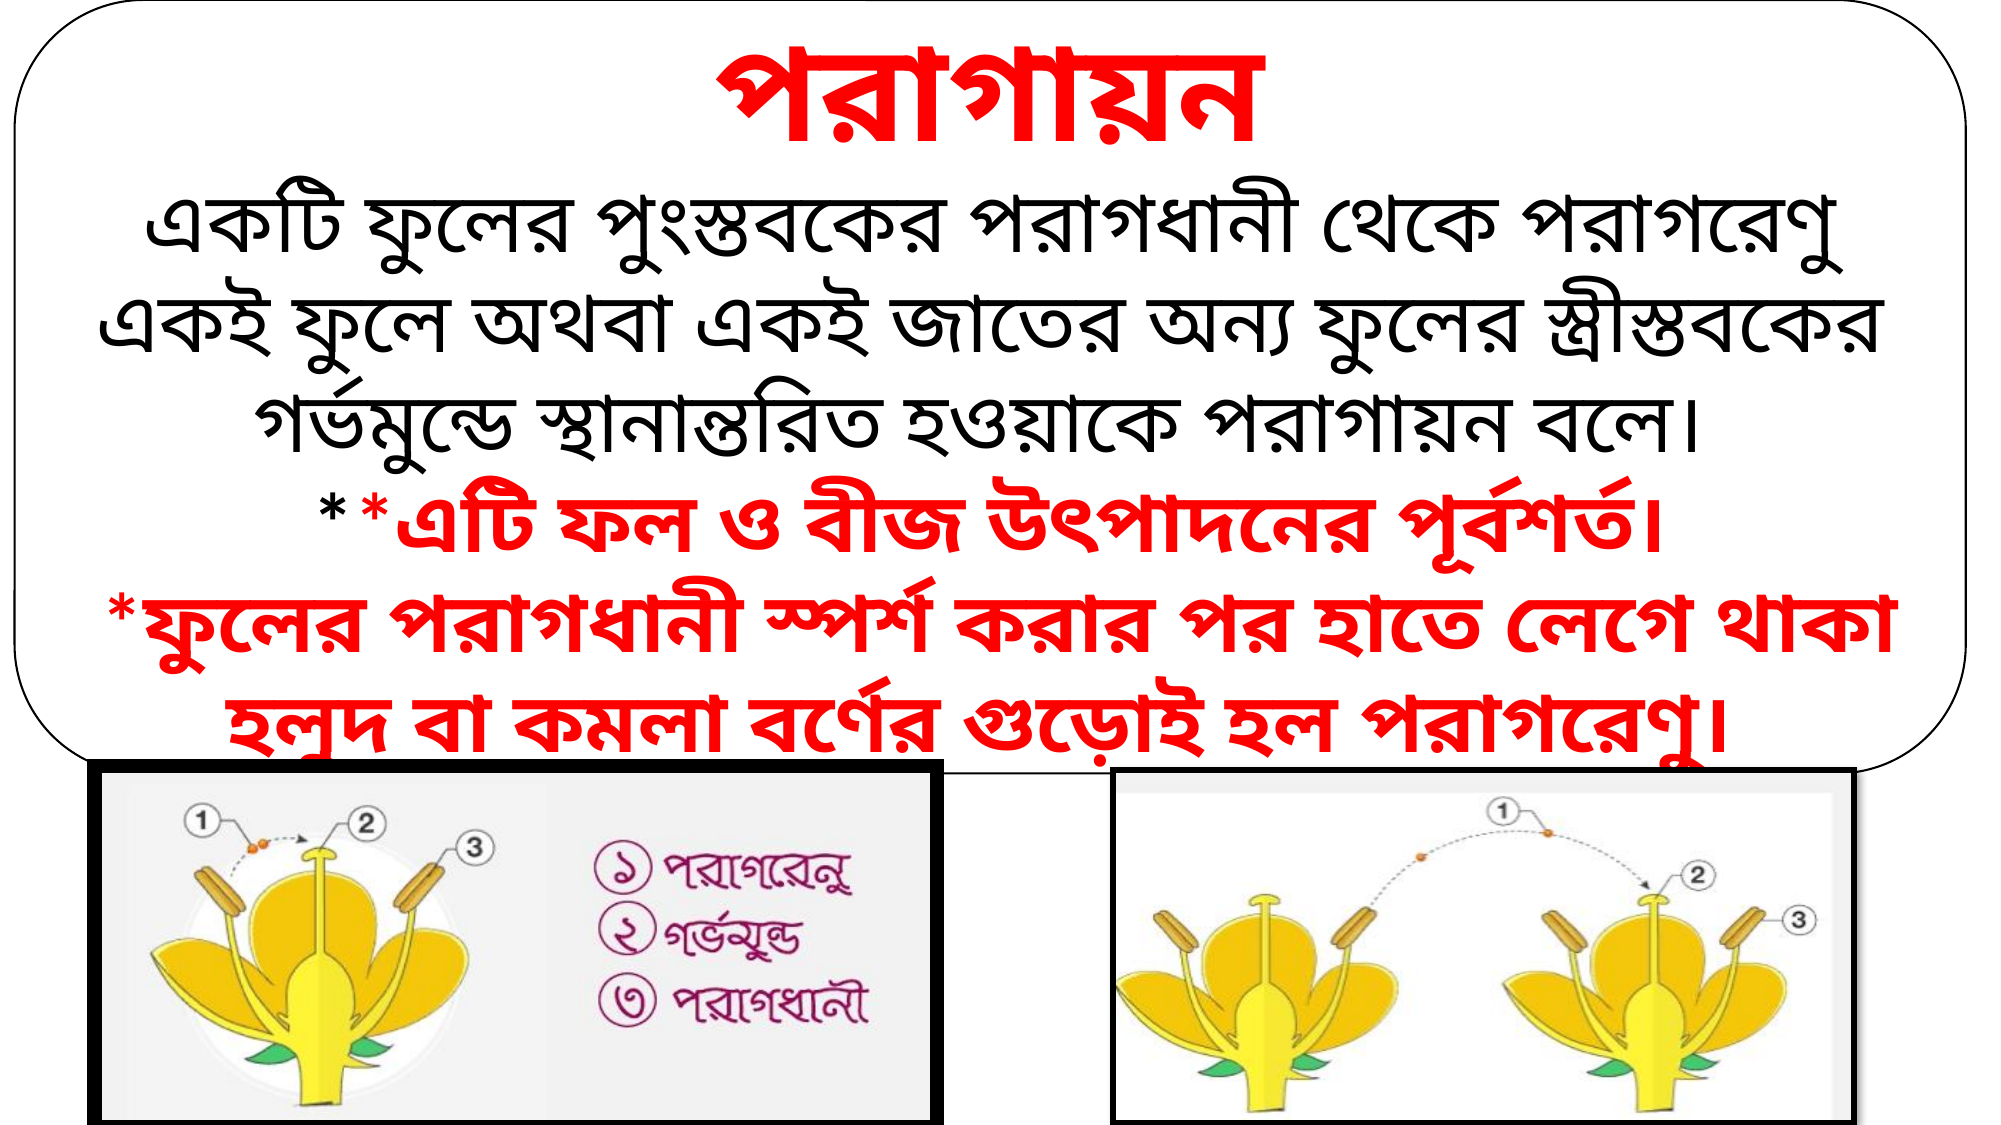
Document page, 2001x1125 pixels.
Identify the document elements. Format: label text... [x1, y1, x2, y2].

picture [101, 773, 930, 1120]
text_box পরাগায়ন একটি ফুলের পুংস্তবকের পরাগধানী থেকে পরাগরেণু একই ফুলে অথবা একই জাতের অন্য ফুলের স্ত্রীস্তবকের গর্ভমুন্ডে স্থানান্তরিত হওয়াকে পরাগায়ন বলে। **এটি ফল ও বীজ উৎপাদনের পূর্বশর্ত। *ফুলের পরাগধানী স্পর্শ করার পর হাতে লেগে থাকা হলুদ বা কমলা বর্ণের গুড়োই হল পরাগরেণু। [13, 0, 1967, 775]
text_box [862, 377, 1163, 678]
picture [1116, 773, 1851, 1120]
